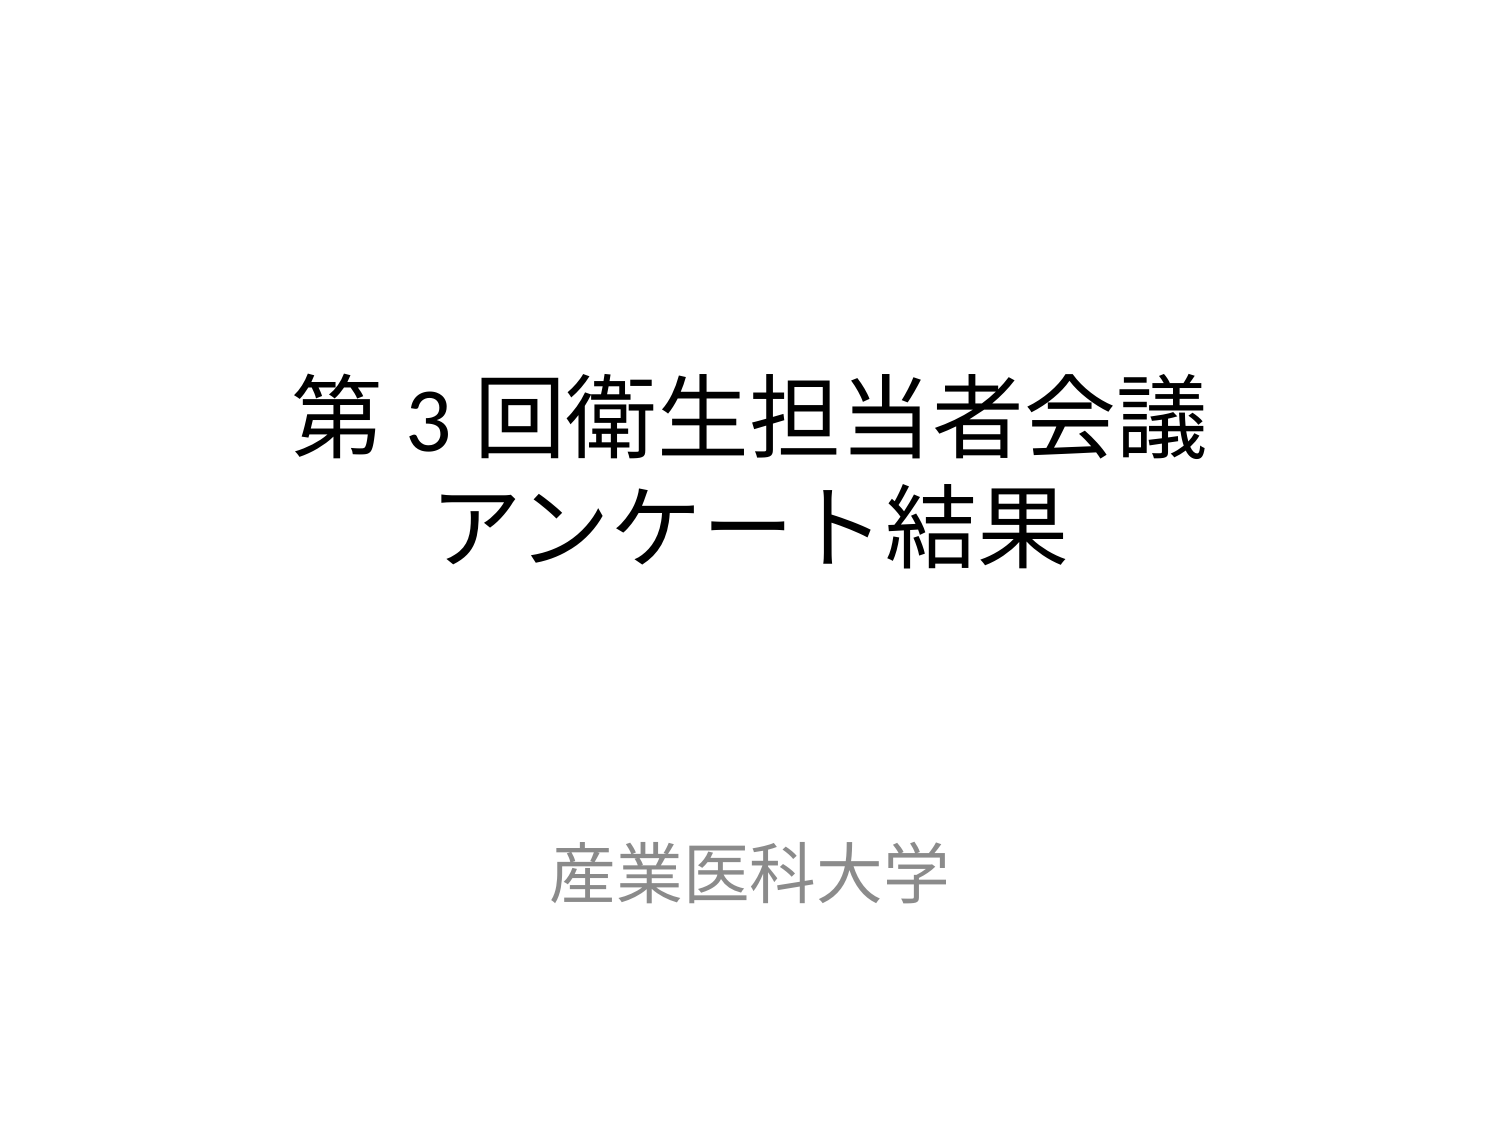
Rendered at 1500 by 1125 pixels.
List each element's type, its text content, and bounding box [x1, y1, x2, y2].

title 第3回衛生担当者会議 アンケート結果 [112, 349, 1388, 591]
subtitle 産業医科大学 [225, 637, 1275, 925]
